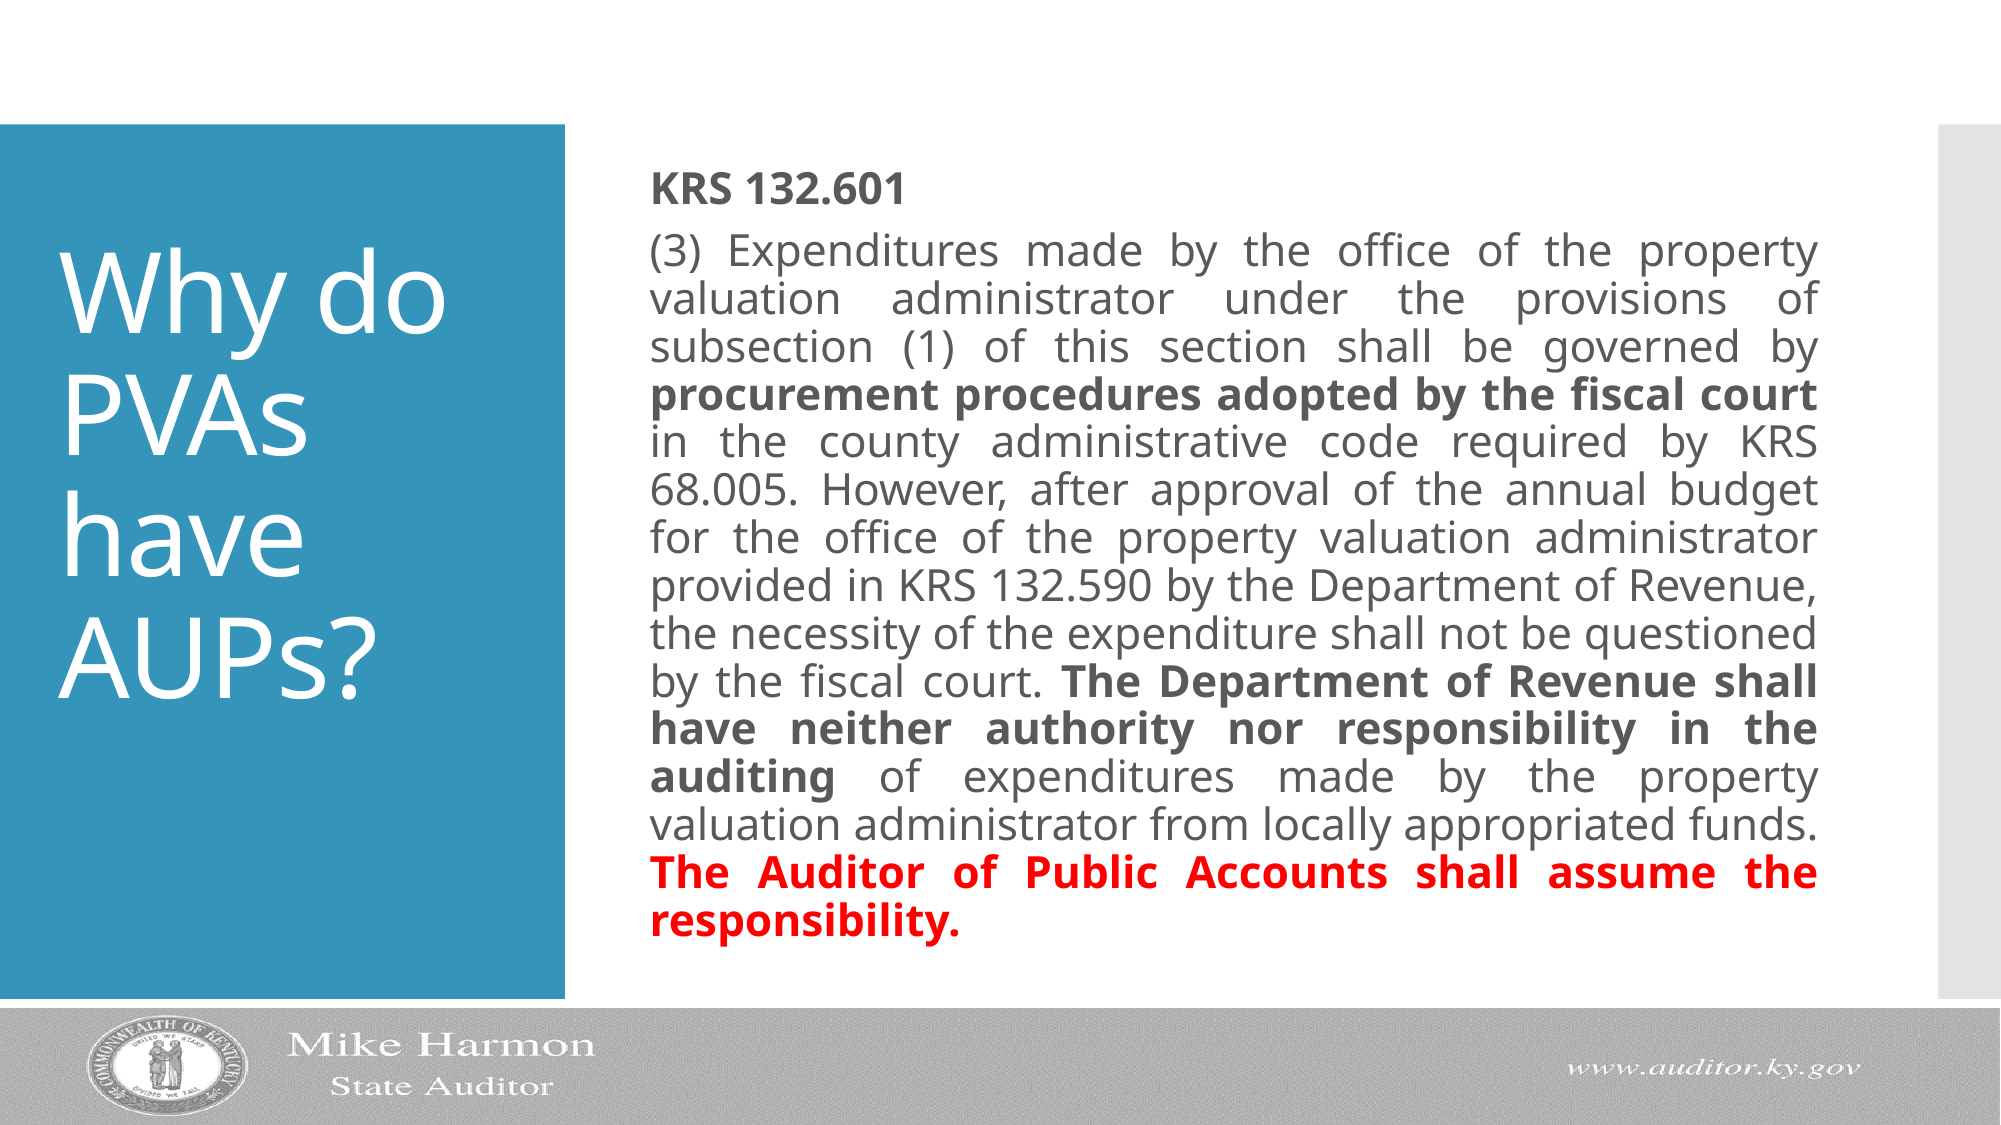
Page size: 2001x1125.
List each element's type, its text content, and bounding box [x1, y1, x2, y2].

picture [0, 1008, 2000, 1125]
title Why do PVAs have AUPs? [43, 108, 509, 731]
list KRS 132.601 (3) Expenditures made by the office of the property valuation administrator under the provisions of subsection (1) of this section shall be governed by procurement procedures adopted by the fiscal court in the county administrative code required by KRS 68.005. However, after approval of the annual budget for the office of the property valuation administrator provided in KRS 132.590 by the Department of Revenue, the necessity of the expenditure shall not be questioned by the fiscal court. The Department of Revenue shall have neither authority nor responsibility in the auditing of expenditures made by the property valuation administrator from locally appropriated funds. The Auditor of Public Accounts shall assume the responsibility. [634, 94, 1835, 983]
